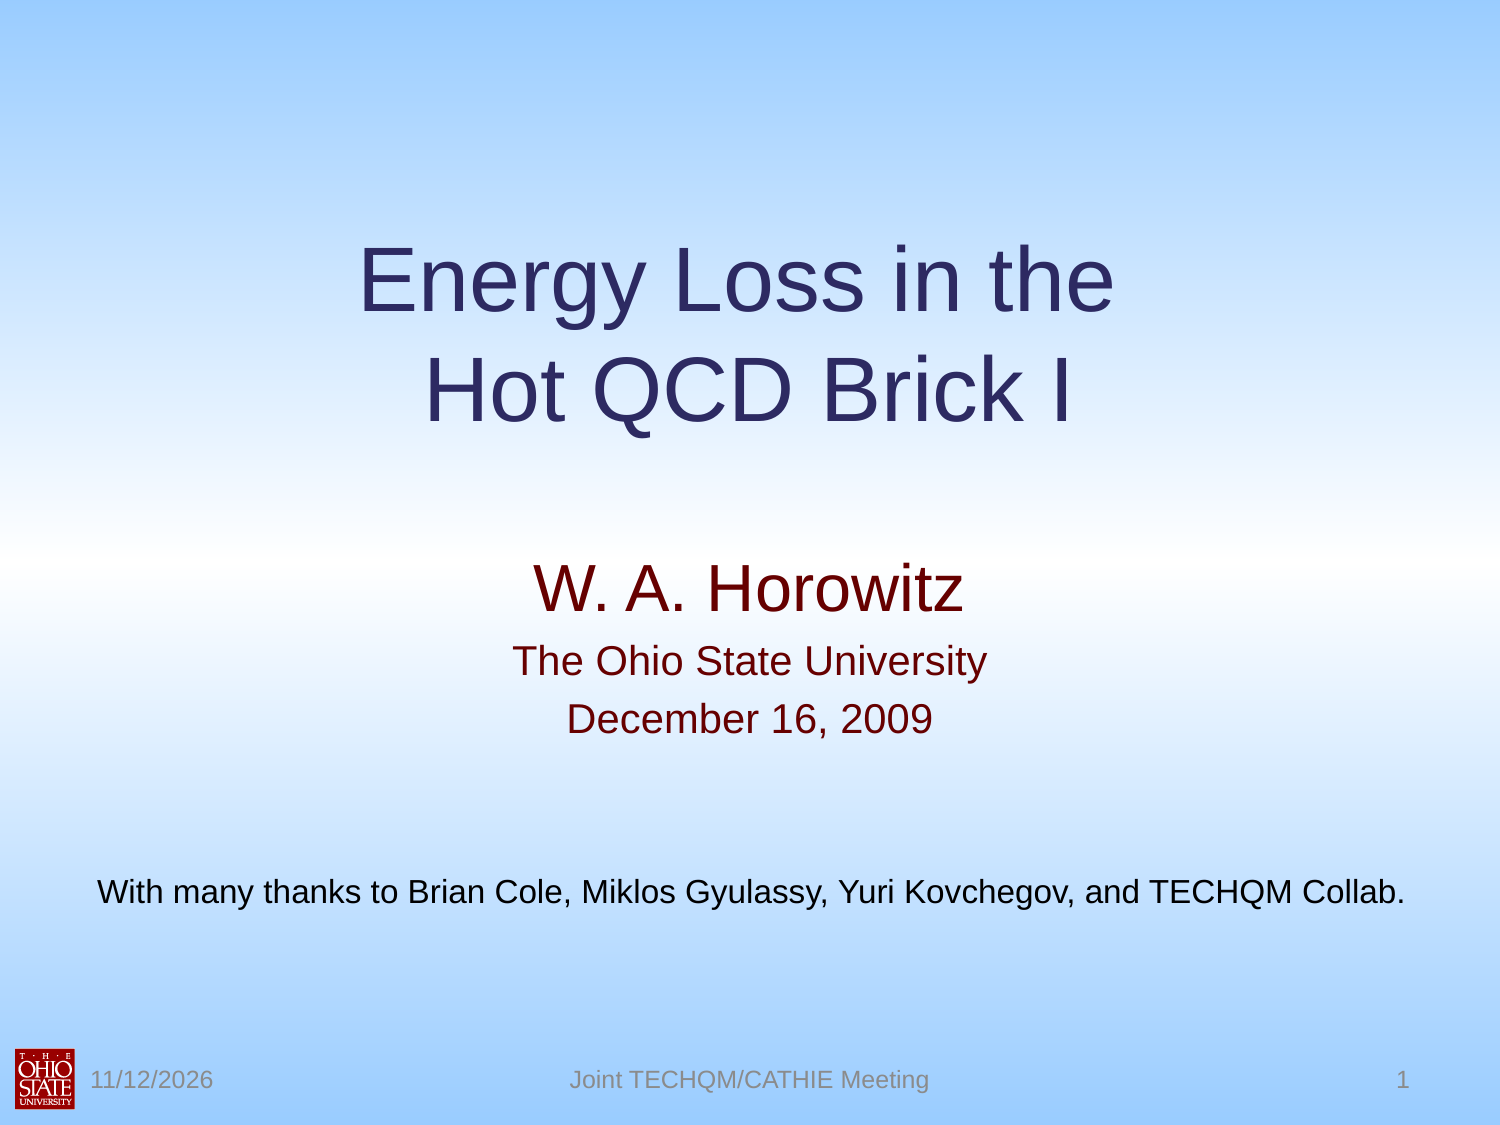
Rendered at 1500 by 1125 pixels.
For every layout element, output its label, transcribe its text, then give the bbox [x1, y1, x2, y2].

title Energy Loss in the Hot QCD Brick I [112, 208, 1388, 450]
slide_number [75, 1048, 425, 1109]
subtitle W. A. Horowitz The Ohio State University December 16, 2009 [225, 537, 1275, 825]
slide_number 1 [1074, 1048, 1425, 1109]
picture [15, 1048, 75, 1110]
footer Joint TECHQM/CATHIE Meeting [512, 1048, 988, 1109]
text_box With many thanks to Brian Cole, Miklos Gyulassy, Yuri Kovchegov, and TECHQM Collab. [82, 862, 1423, 918]
